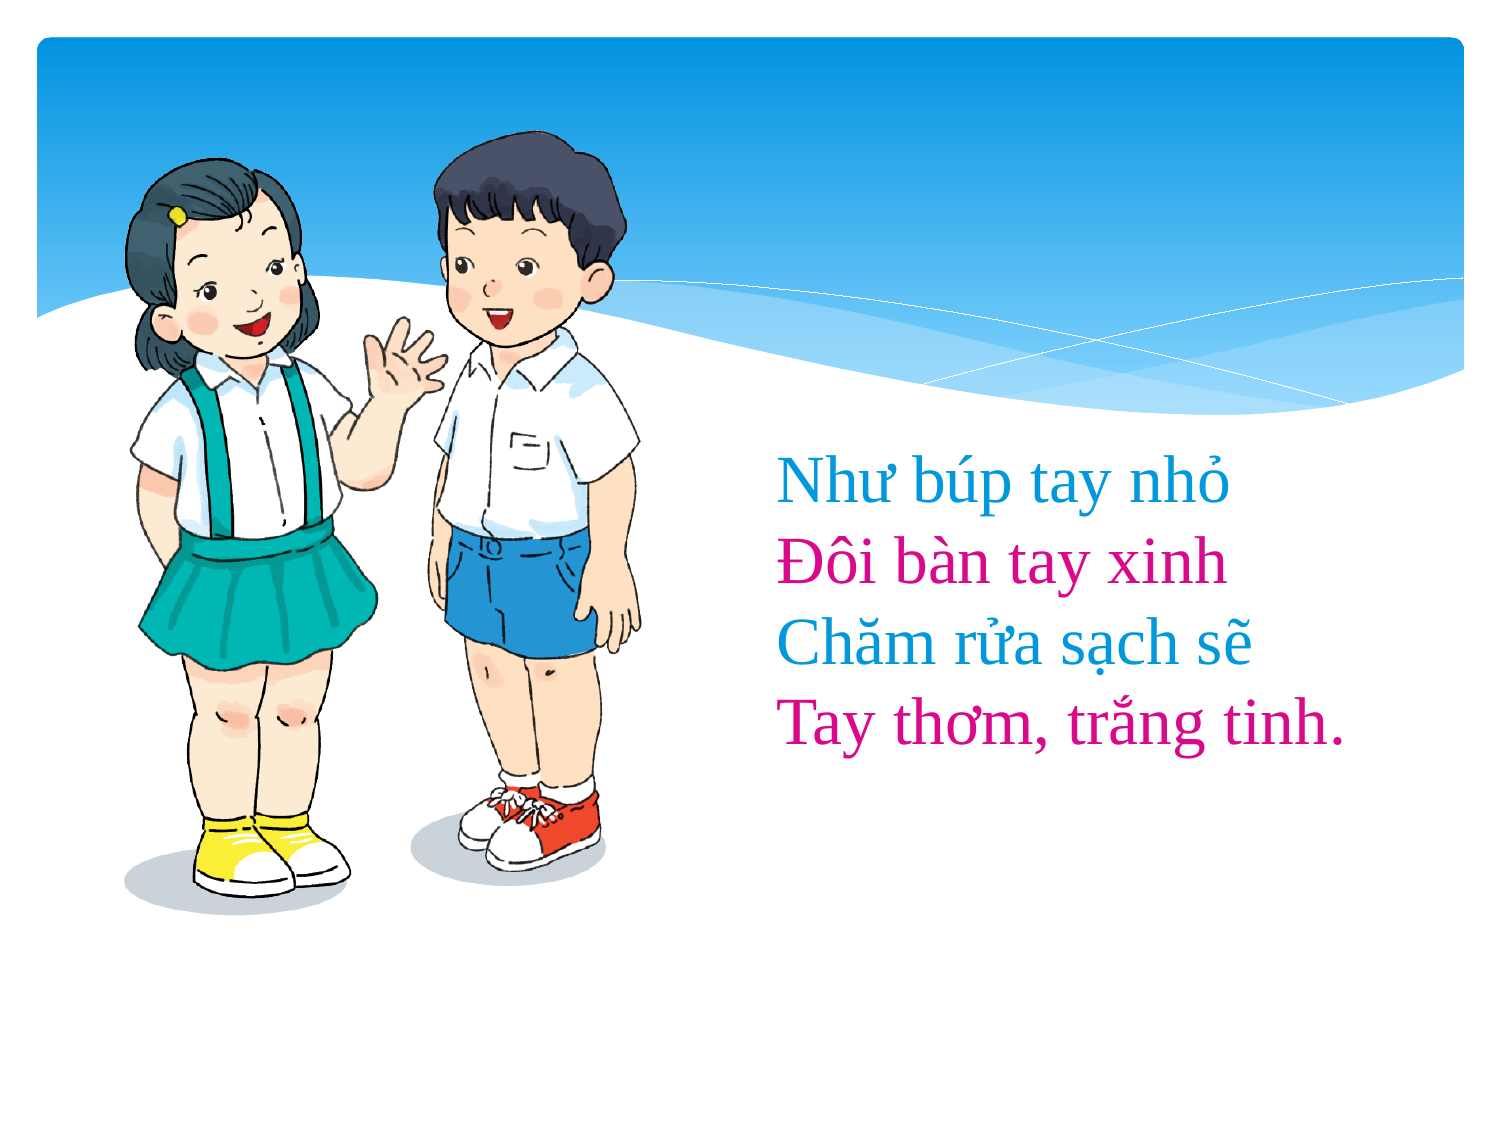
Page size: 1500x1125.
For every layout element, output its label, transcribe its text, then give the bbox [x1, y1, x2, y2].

text_box Như búp tay nhỏ Đôi bàn tay xinh Chăm rửa sạch sẽ Tay thơm, trắng tinh. [761, 427, 1452, 766]
picture [64, 89, 668, 1000]
